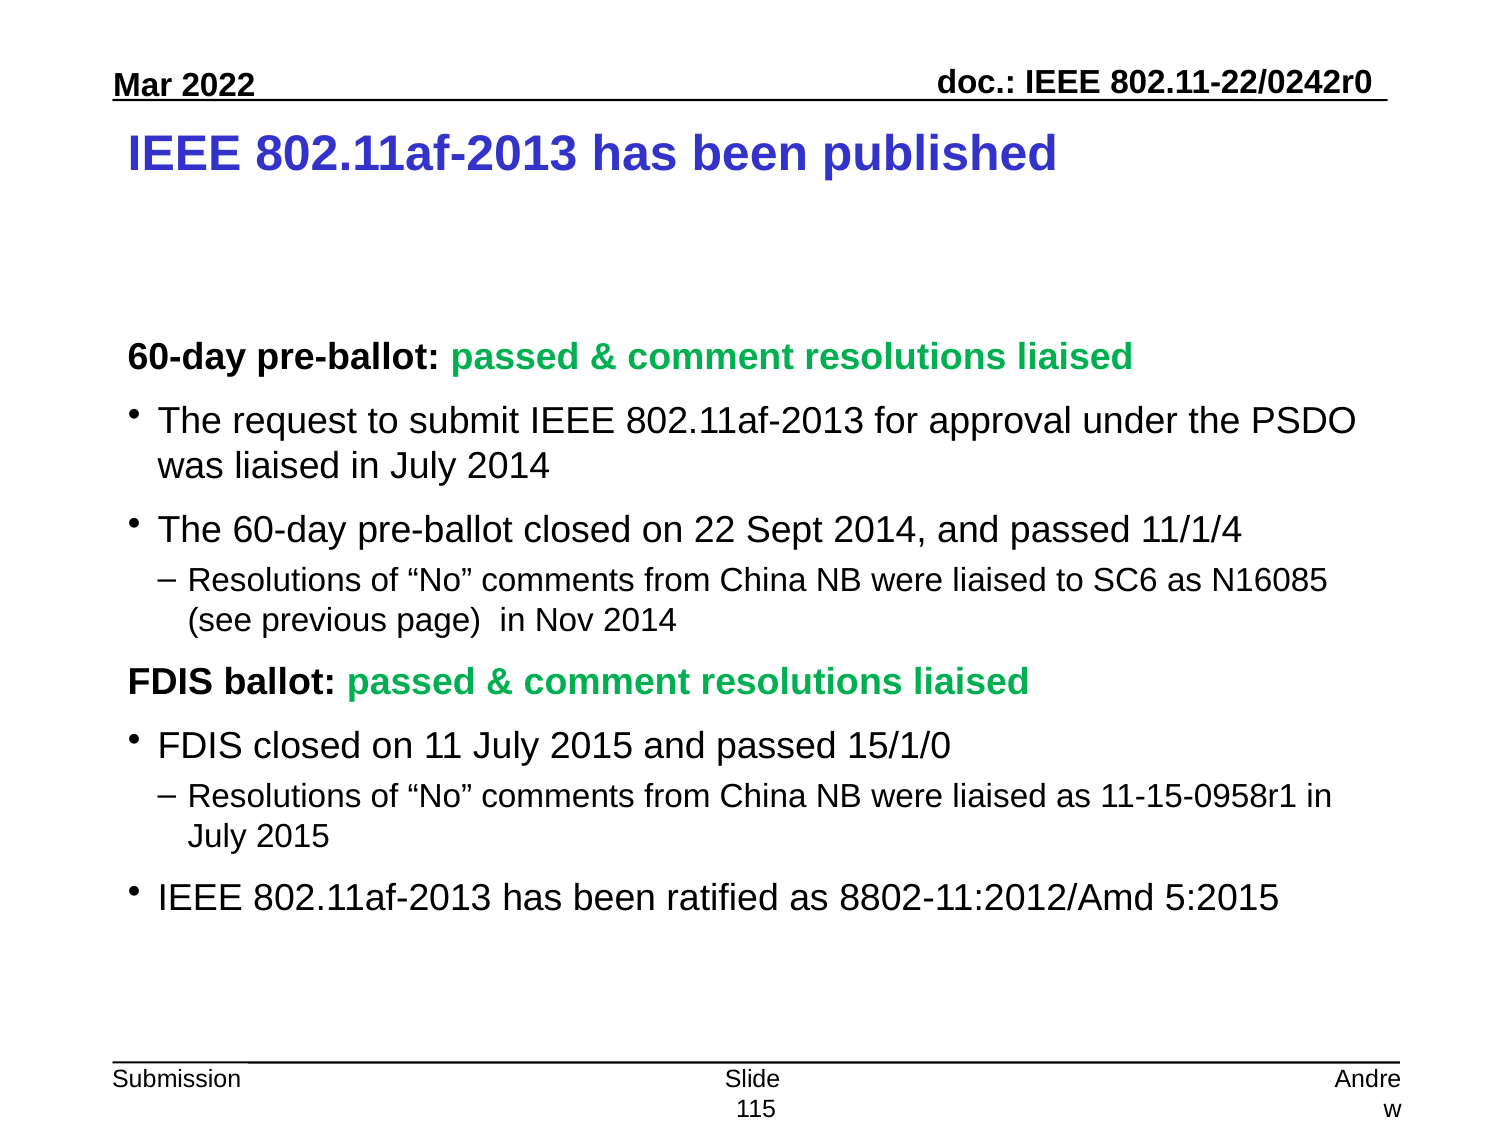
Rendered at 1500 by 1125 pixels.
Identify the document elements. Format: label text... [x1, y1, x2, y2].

list 60-day pre-ballot: passed & comment resolutions liaised The request to submit IEEE 802.11af-2013 for approval under the PSDO was liaised in July 2014 The 60-day pre-ballot closed on 22 Sept 2014, and passed 11/1/4 Resolutions of “No” comments from China NB were liaised to SC6 as N16085 (see previous page) in Nov 2014 FDIS ballot: passed & comment resolutions liaised FDIS closed on 11 July 2015 and passed 15/1/0 Resolutions of “No” comments from China NB were liaised as 11-15-0958r1 in July 2015 IEEE 802.11af-2013 has been ratified as 8802-11:2012/Amd 5:2015 [112, 324, 1388, 1000]
title IEEE 802.11af-2013 has been published [112, 112, 1475, 288]
footer Andrew Myles, Cisco [1320, 1061, 1402, 1093]
slide_number Slide 115 [709, 1061, 803, 1093]
